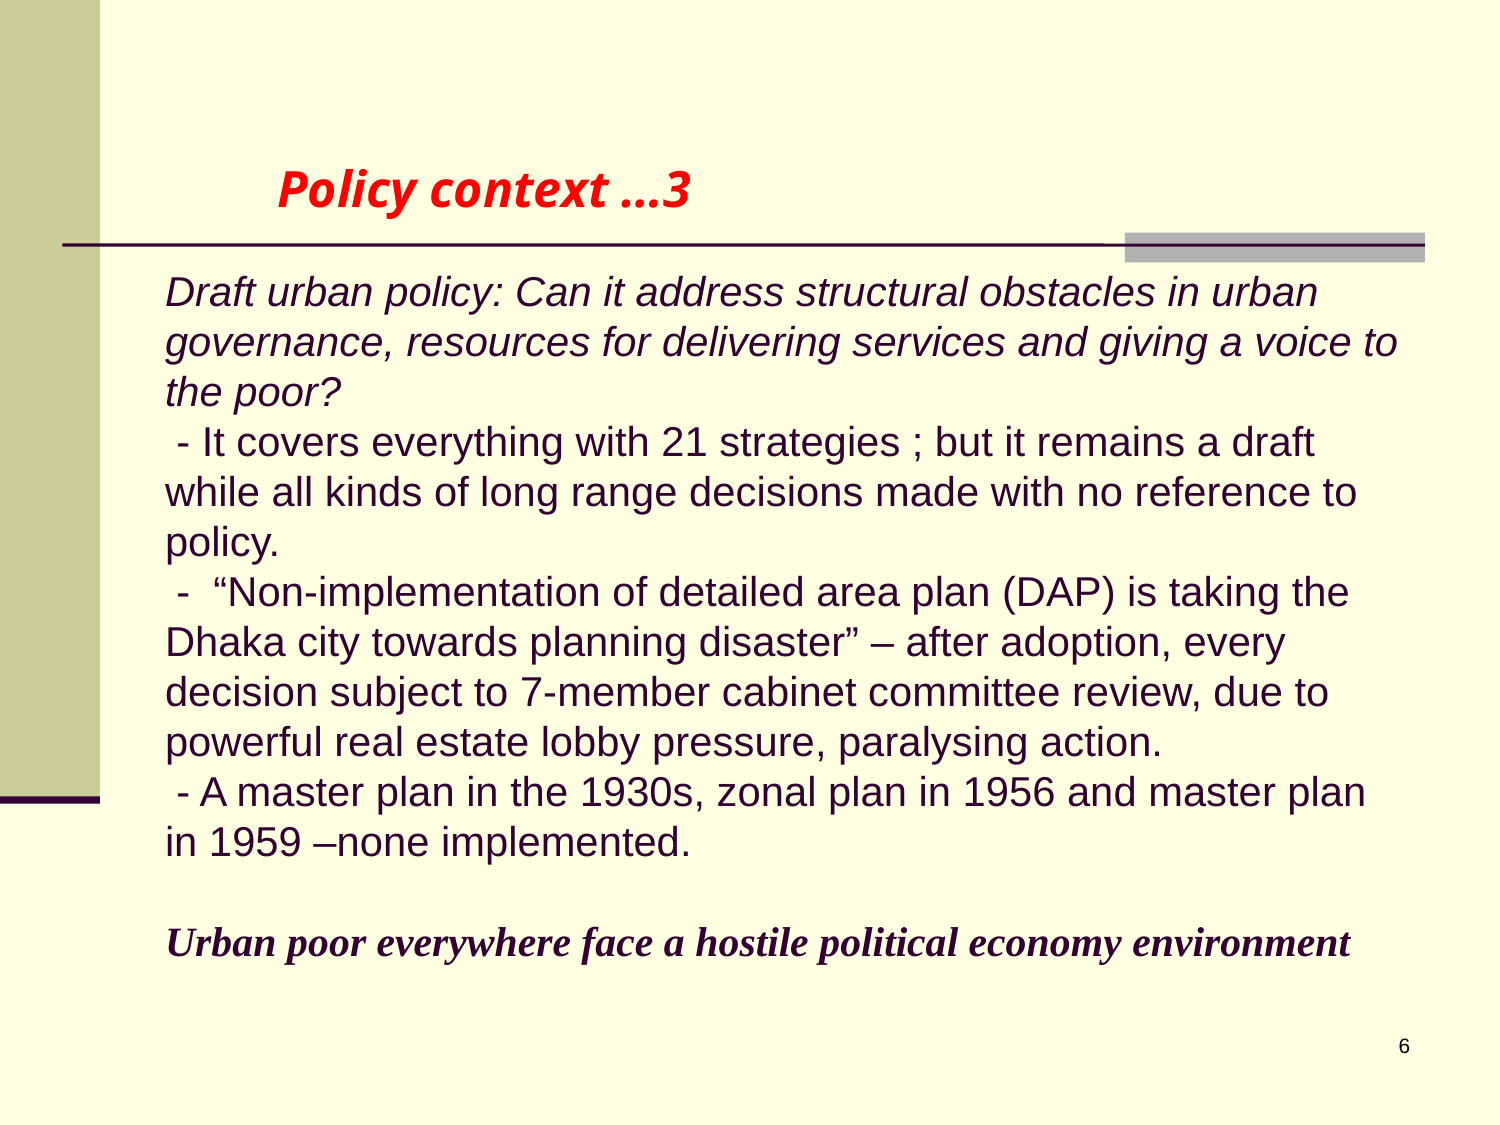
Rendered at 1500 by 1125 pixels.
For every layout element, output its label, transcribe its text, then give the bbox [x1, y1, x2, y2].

text_box Policy context …3 [262, 149, 925, 225]
title Draft urban policy: Can it address structural obstacles in urban governance, resources for delivering services and giving a voice to the poor? - It covers everything with 21 strategies ; but it remains a draft while all kinds of long range decisions made with no reference to policy. - “Non-implementation of detailed area plan (DAP) is taking the Dhaka city towards planning disaster” – after adoption, every decision subject to 7-member cabinet committee review, due to powerful real estate lobby pressure, paralysing action. - A master plan in the 1930s, zonal plan in 1956 and master plan in 1959 –none implemented. Urban poor everywhere face a hostile political economy environment [149, 124, 1426, 976]
slide_number 6 [1112, 1024, 1426, 1101]
text_box [162, 162, 1388, 239]
